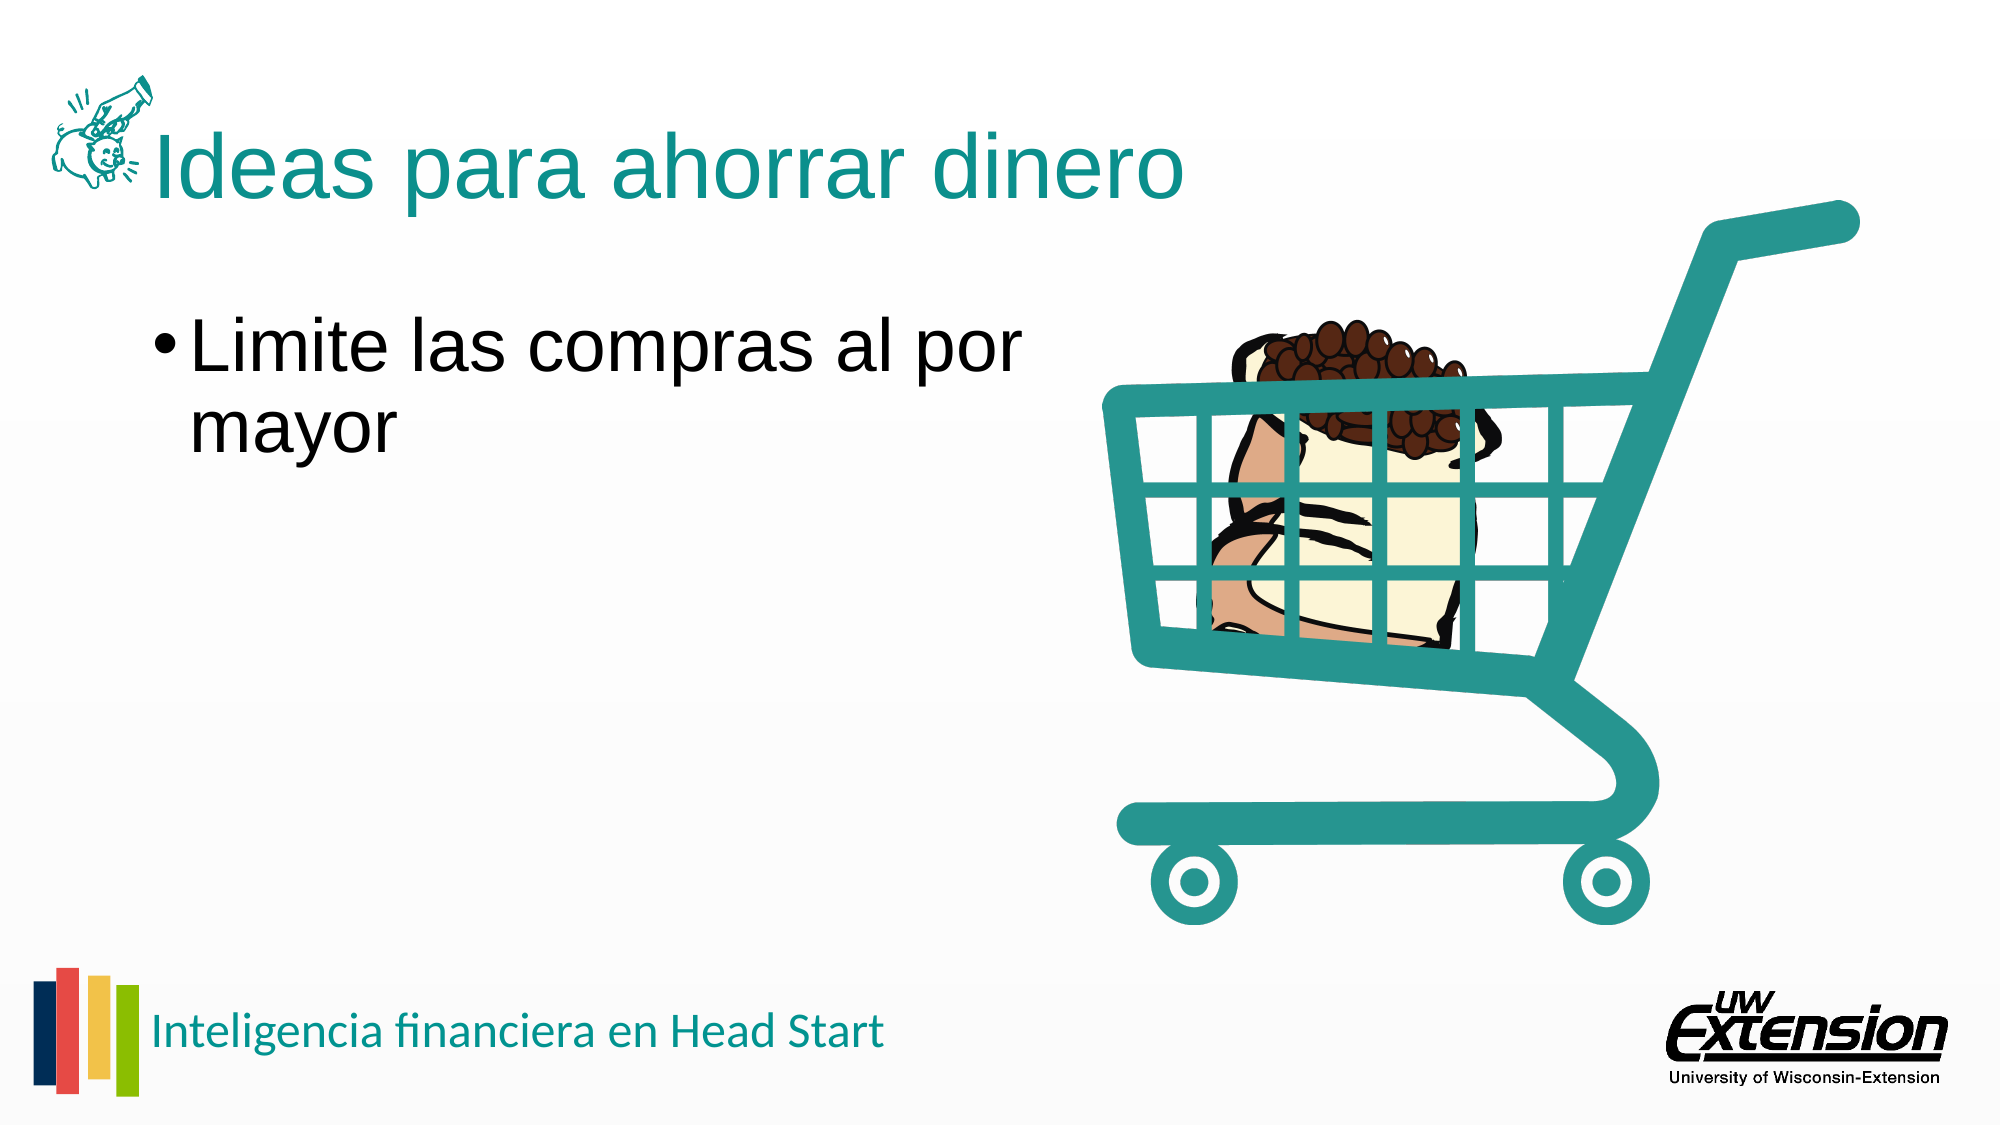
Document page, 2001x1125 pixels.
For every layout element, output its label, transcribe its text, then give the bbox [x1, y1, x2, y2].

picture [1102, 200, 1860, 925]
list Limite las compras al por mayor [137, 299, 1163, 1014]
picture [1666, 991, 1948, 1086]
title Ideas para ahorrar dinero [137, 59, 1863, 278]
